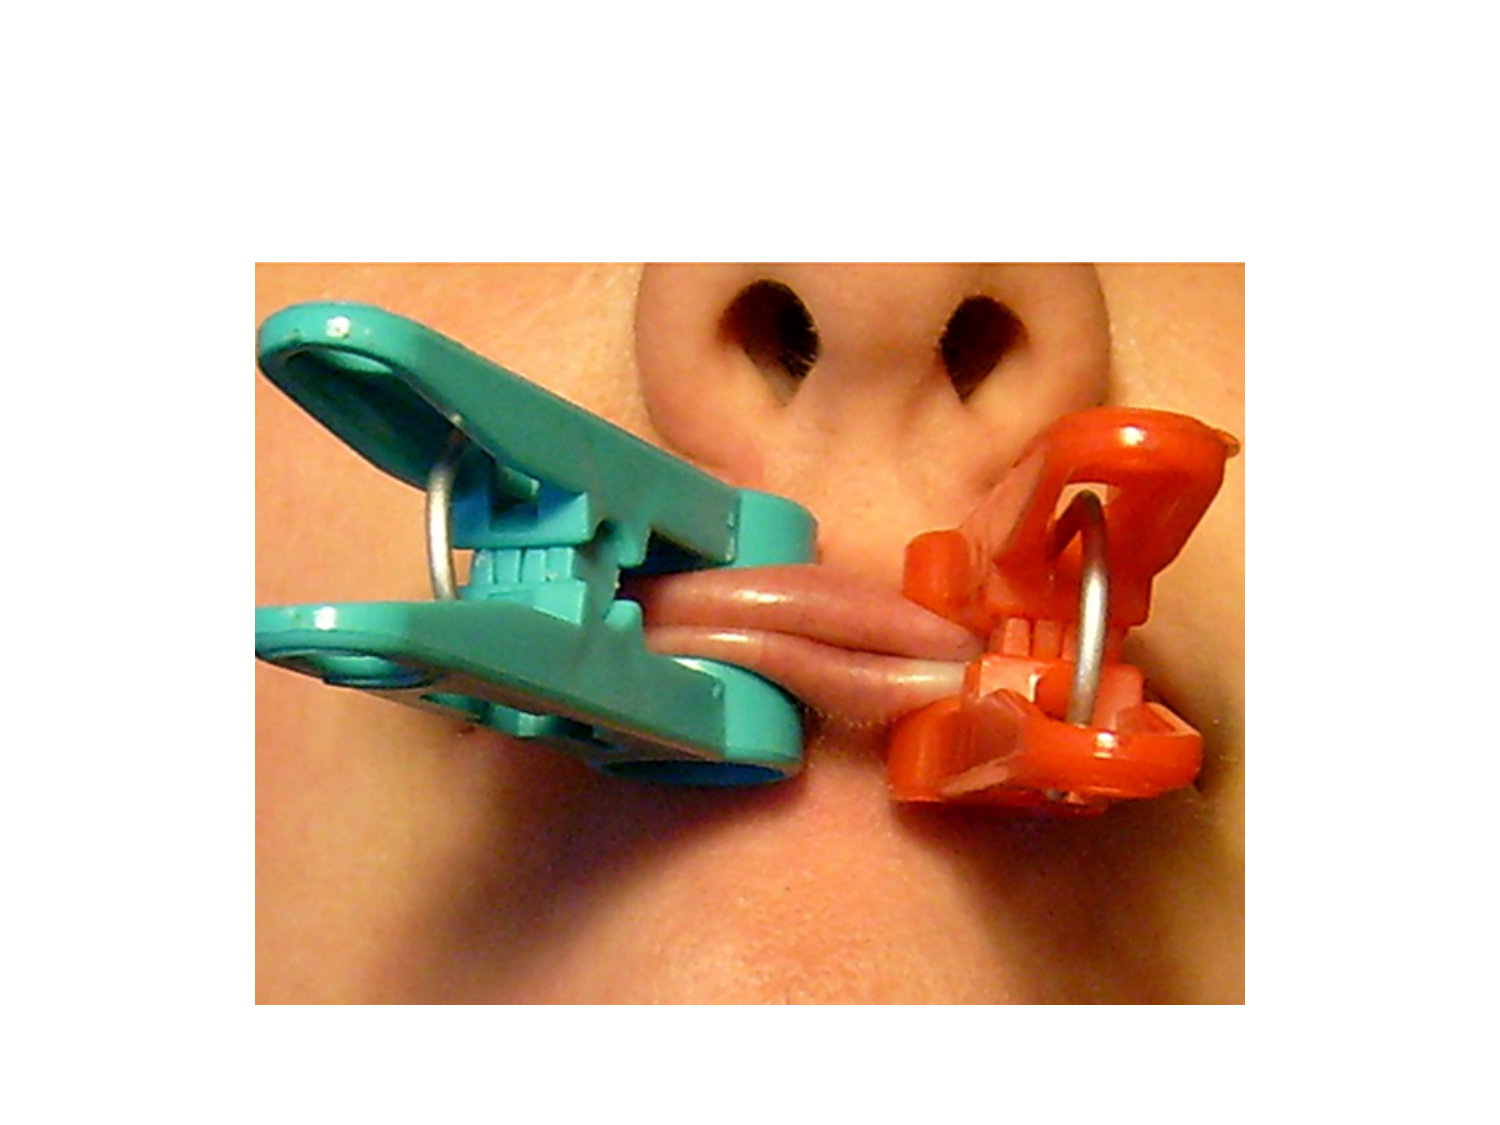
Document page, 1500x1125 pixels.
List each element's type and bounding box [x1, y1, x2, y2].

list [254, 262, 1246, 1006]
